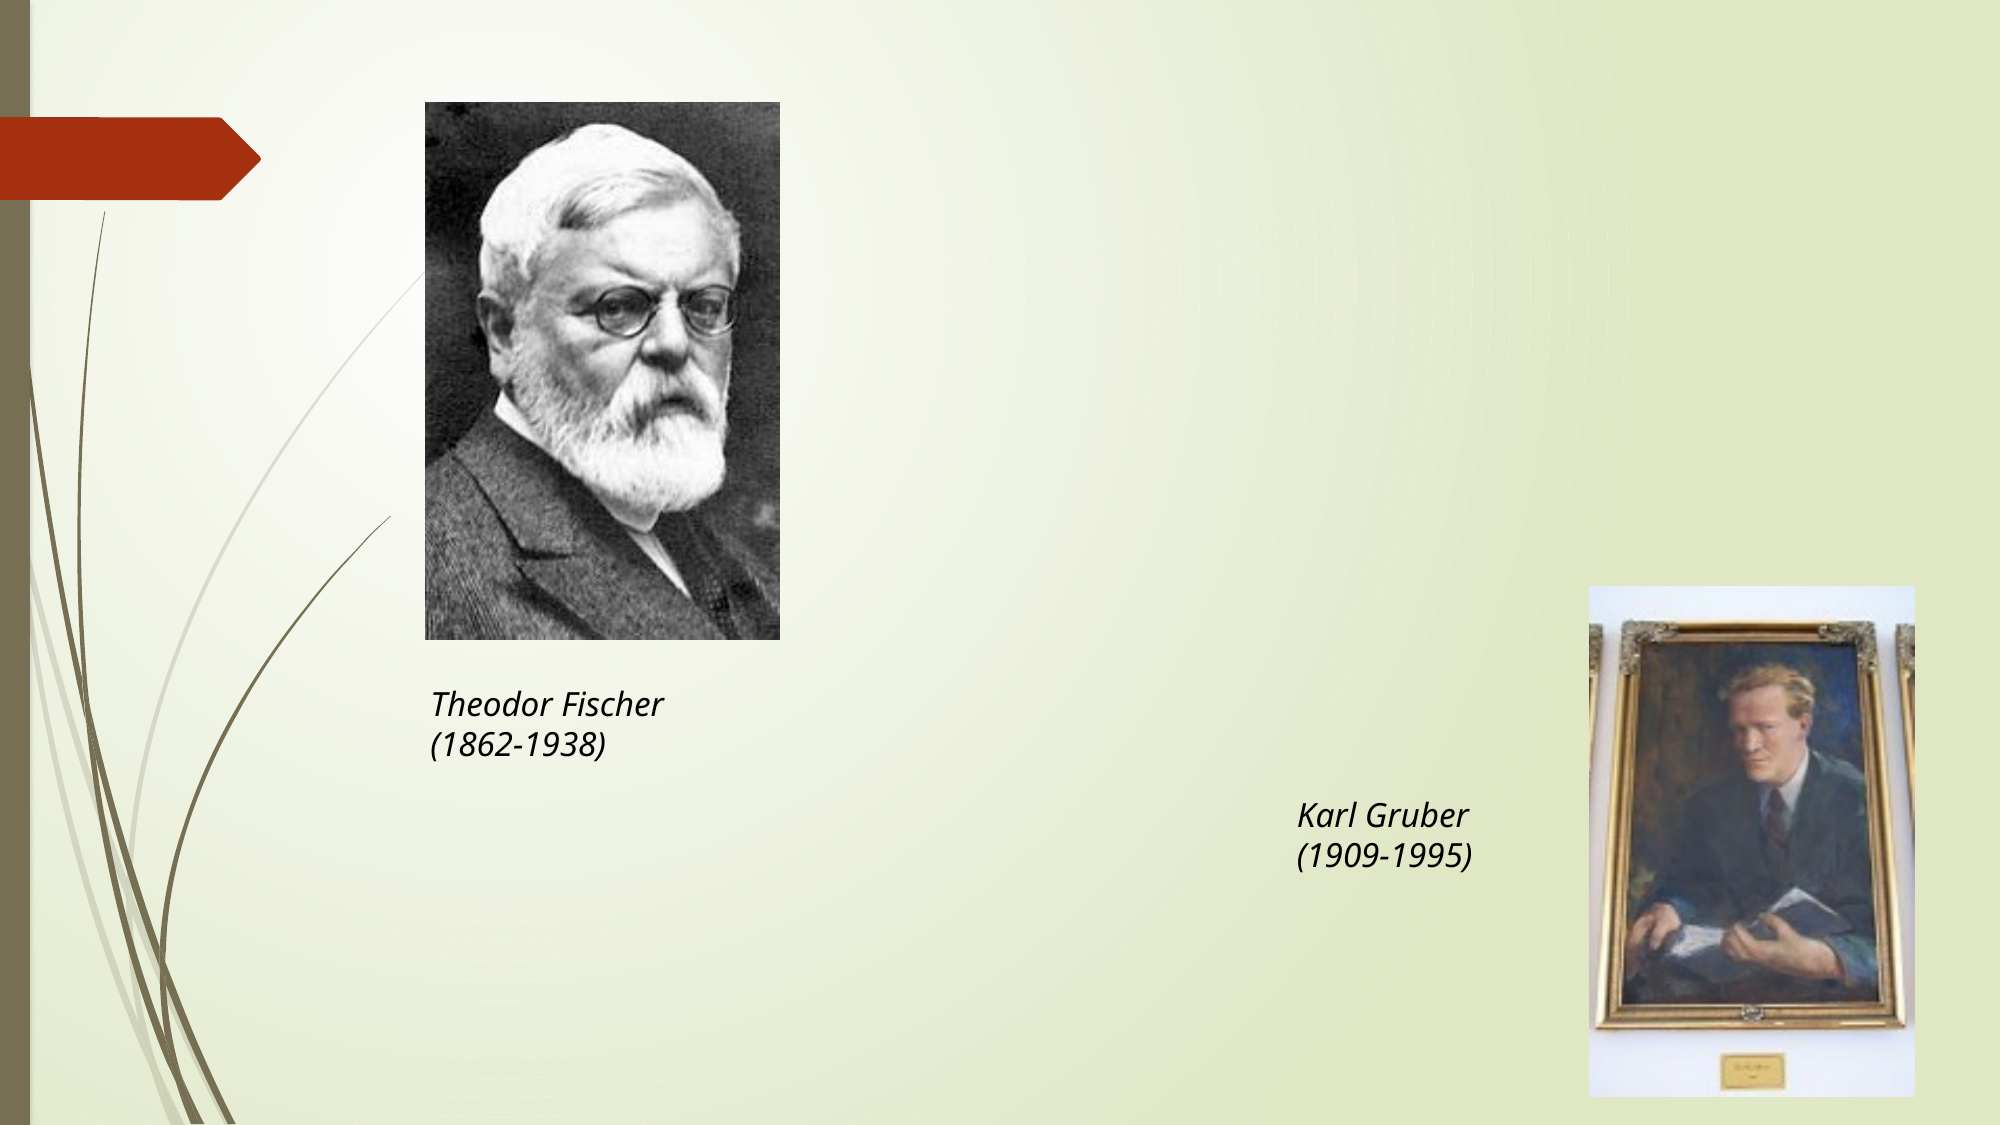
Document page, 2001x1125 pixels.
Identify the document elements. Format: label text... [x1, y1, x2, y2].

picture [1589, 586, 1916, 1097]
text_box Theodor Fischer (1862-1938) [415, 675, 688, 771]
text_box Karl Gruber (1909-1995) [1282, 786, 1488, 882]
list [425, 102, 780, 641]
